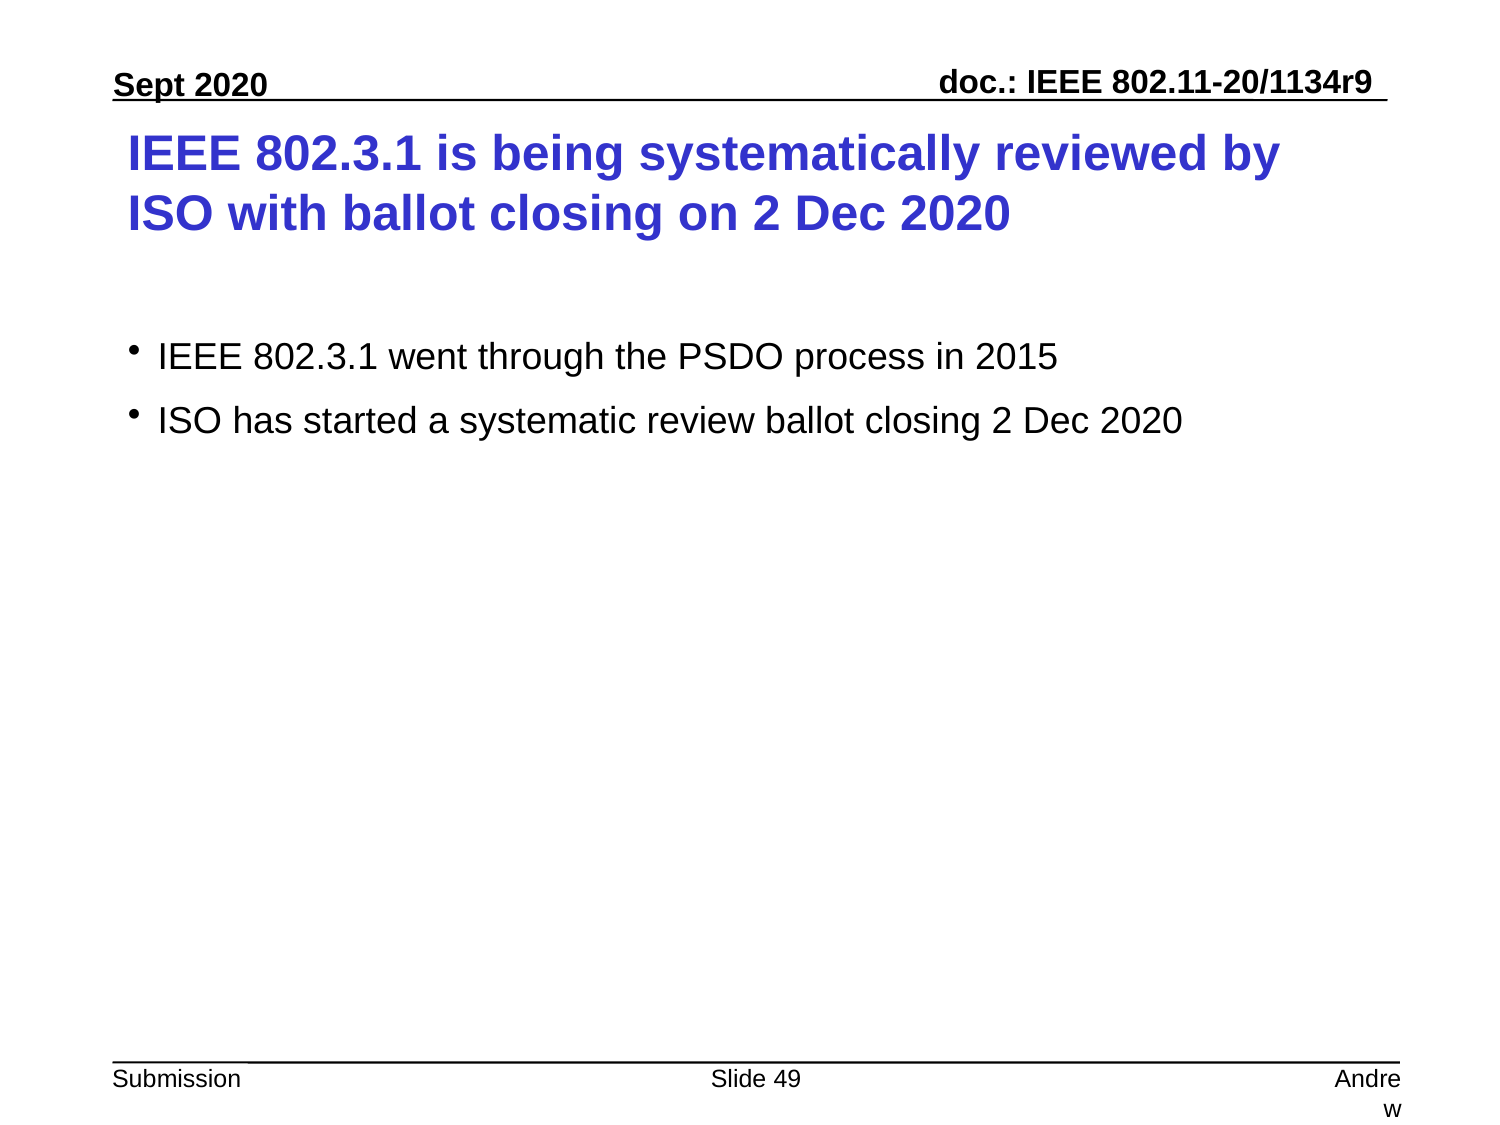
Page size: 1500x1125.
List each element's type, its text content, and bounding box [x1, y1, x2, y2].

list IEEE 802.3.1 went through the PSDO process in 2015 ISO has started a systematic review ballot closing 2 Dec 2020 [112, 324, 1388, 1000]
title IEEE 802.3.1 is being systematically reviewed by ISO with ballot closing on 2 Dec 2020 [112, 112, 1388, 288]
footer Andrew Myles, Cisco [1320, 1061, 1402, 1093]
slide_number Slide 49 [709, 1061, 803, 1093]
